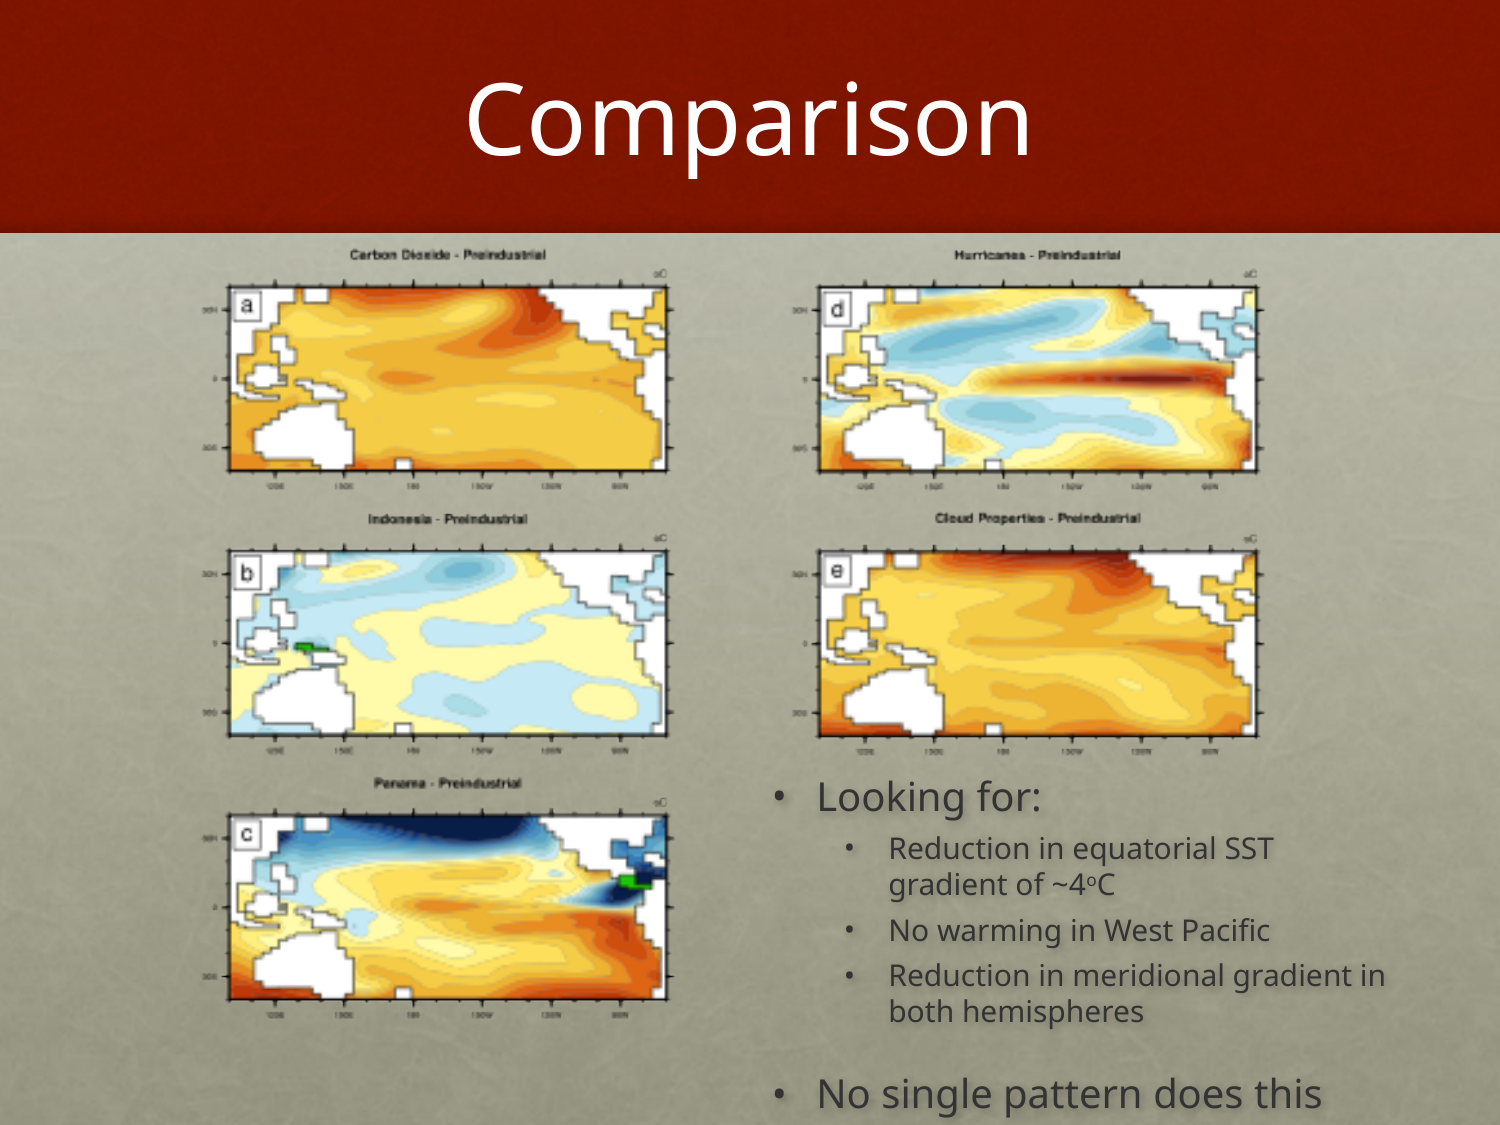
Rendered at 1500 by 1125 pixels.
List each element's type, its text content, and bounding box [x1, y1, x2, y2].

title Comparison [127, 10, 1372, 221]
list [166, 246, 731, 1025]
text_box Looking for: Reduction in equatorial SST gradient of ~4oC No warming in West Pacific Reduction in meridional gradient in both hemispheres No single pattern does this [756, 763, 1416, 1125]
picture [0, 214, 1500, 1125]
